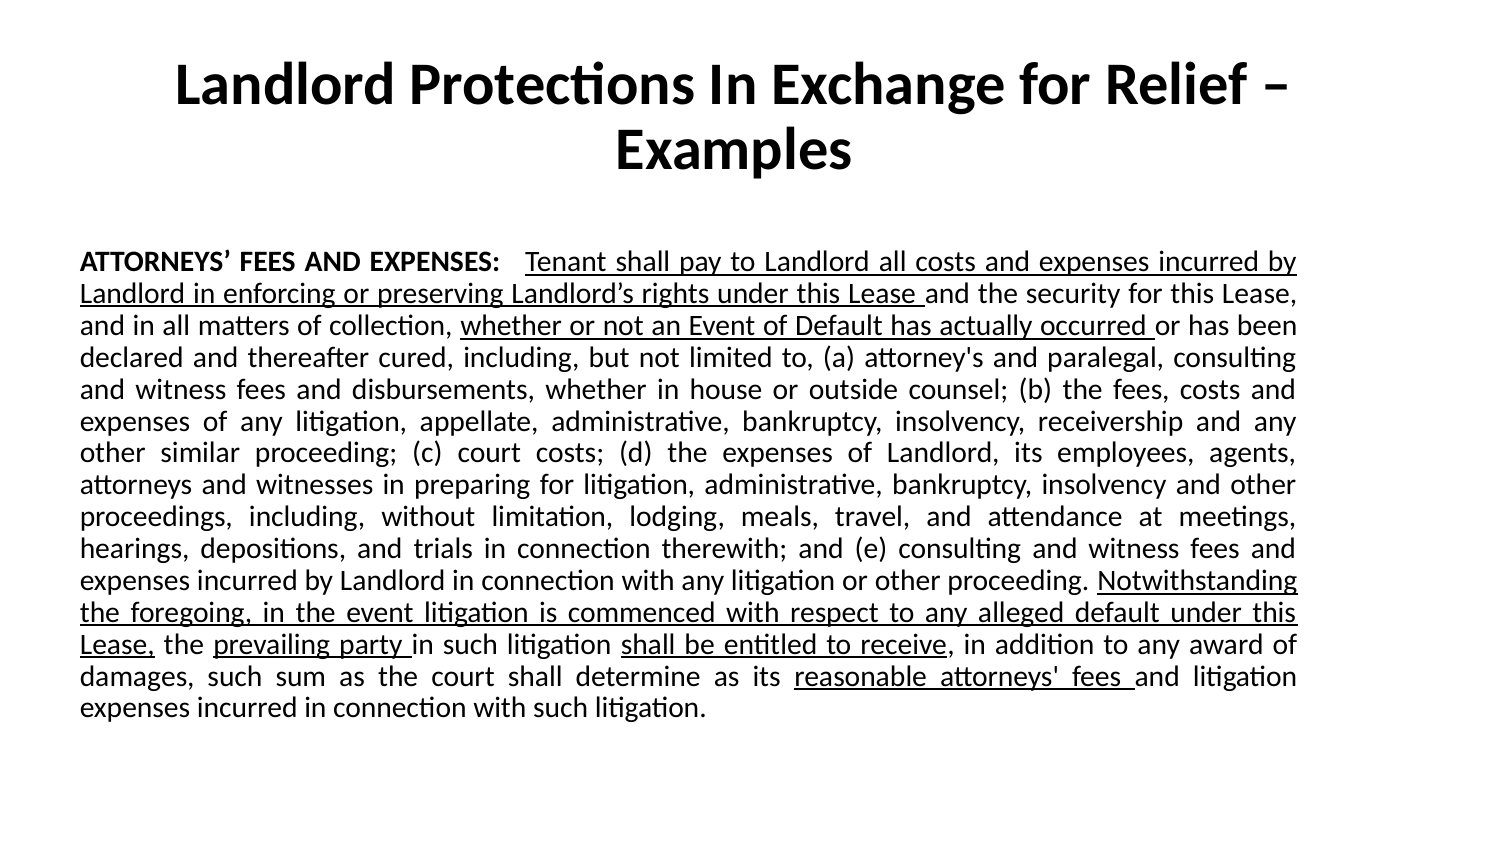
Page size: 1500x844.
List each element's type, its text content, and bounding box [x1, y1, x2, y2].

list ATTORNEYS’ FEES AND EXPENSES: Tenant shall pay to Landlord all costs and expenses incurred by Landlord in enforcing or preserving Landlord’s rights under this Lease and the security for this Lease, and in all matters of collection, whether or not an Event of Default has actually occurred or has been declared and thereafter cured, including, but not limited to, (a) attorney's and paralegal, consulting and witness fees and disbursements, whether in house or outside counsel; (b) the fees, costs and expenses of any litigation, appellate, administrative, bankruptcy, insolvency, receivership and any other similar proceeding; (c) court costs; (d) the expenses of Landlord, its employees, agents, attorneys and witnesses in preparing for litigation, administrative, bankruptcy, insolvency and other proceedings, including, without limitation, lodging, meals, travel, and attendance at meetings, hearings, depositions, and trials in connection therewith; and (e) consulting and witness fees and expenses incurred by Landlord in connection with any litigation or other proceeding. Notwithstanding the foregoing, in the event litigation is commenced with respect to any alleged default under this Lease, the prevailing party in such litigation shall be entitled to receive, in addition to any award of damages, such sum as the court shall determine as its reasonable attorneys' fees and litigation expenses incurred in connection with such litigation. [12, 196, 1313, 733]
title Landlord Protections In Exchange for Relief – Examples [87, 71, 1382, 235]
